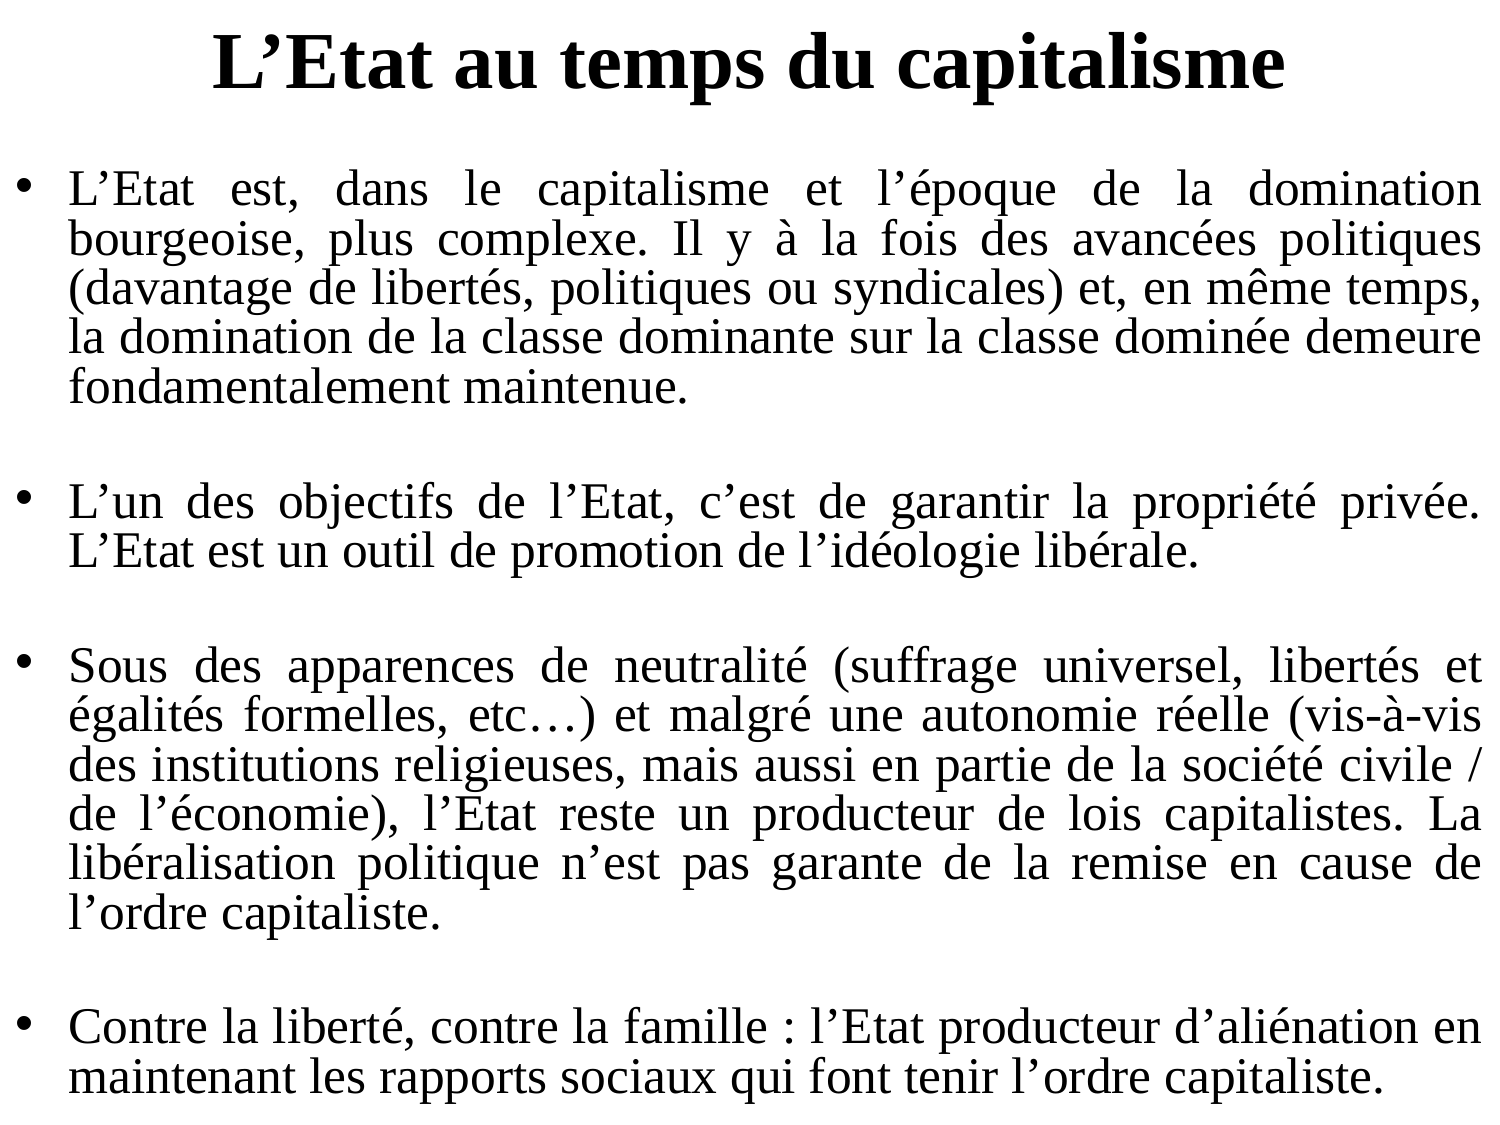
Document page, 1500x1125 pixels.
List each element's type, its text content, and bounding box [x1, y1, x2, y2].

list L’Etat est, dans le capitalisme et l’époque de la domination bourgeoise, plus complexe. Il y à la fois des avancées politiques (davantage de libertés, politiques ou syndicales) et, en même temps, la domination de la classe dominante sur la classe dominée demeure fondamentalement maintenue. L’un des objectifs de l’Etat, c’est de garantir la propriété privée. L’Etat est un outil de promotion de l’idéologie libérale. Sous des apparences de neutralité (suffrage universel, libertés et égalités formelles, etc…) et malgré une autonomie réelle (vis-à-vis des institutions religieuses, mais aussi en partie de la société civile / de l’économie), l’Etat reste un producteur de lois capitalistes. La libéralisation politique n’est pas garante de la remise en cause de l’ordre capitaliste. Contre la liberté, contre la famille : l’Etat producteur d’aliénation en maintenant les rapports sociaux qui font tenir l’ordre capitaliste. [0, 158, 1500, 1125]
title L’Etat au temps du capitalisme [0, 0, 1500, 112]
